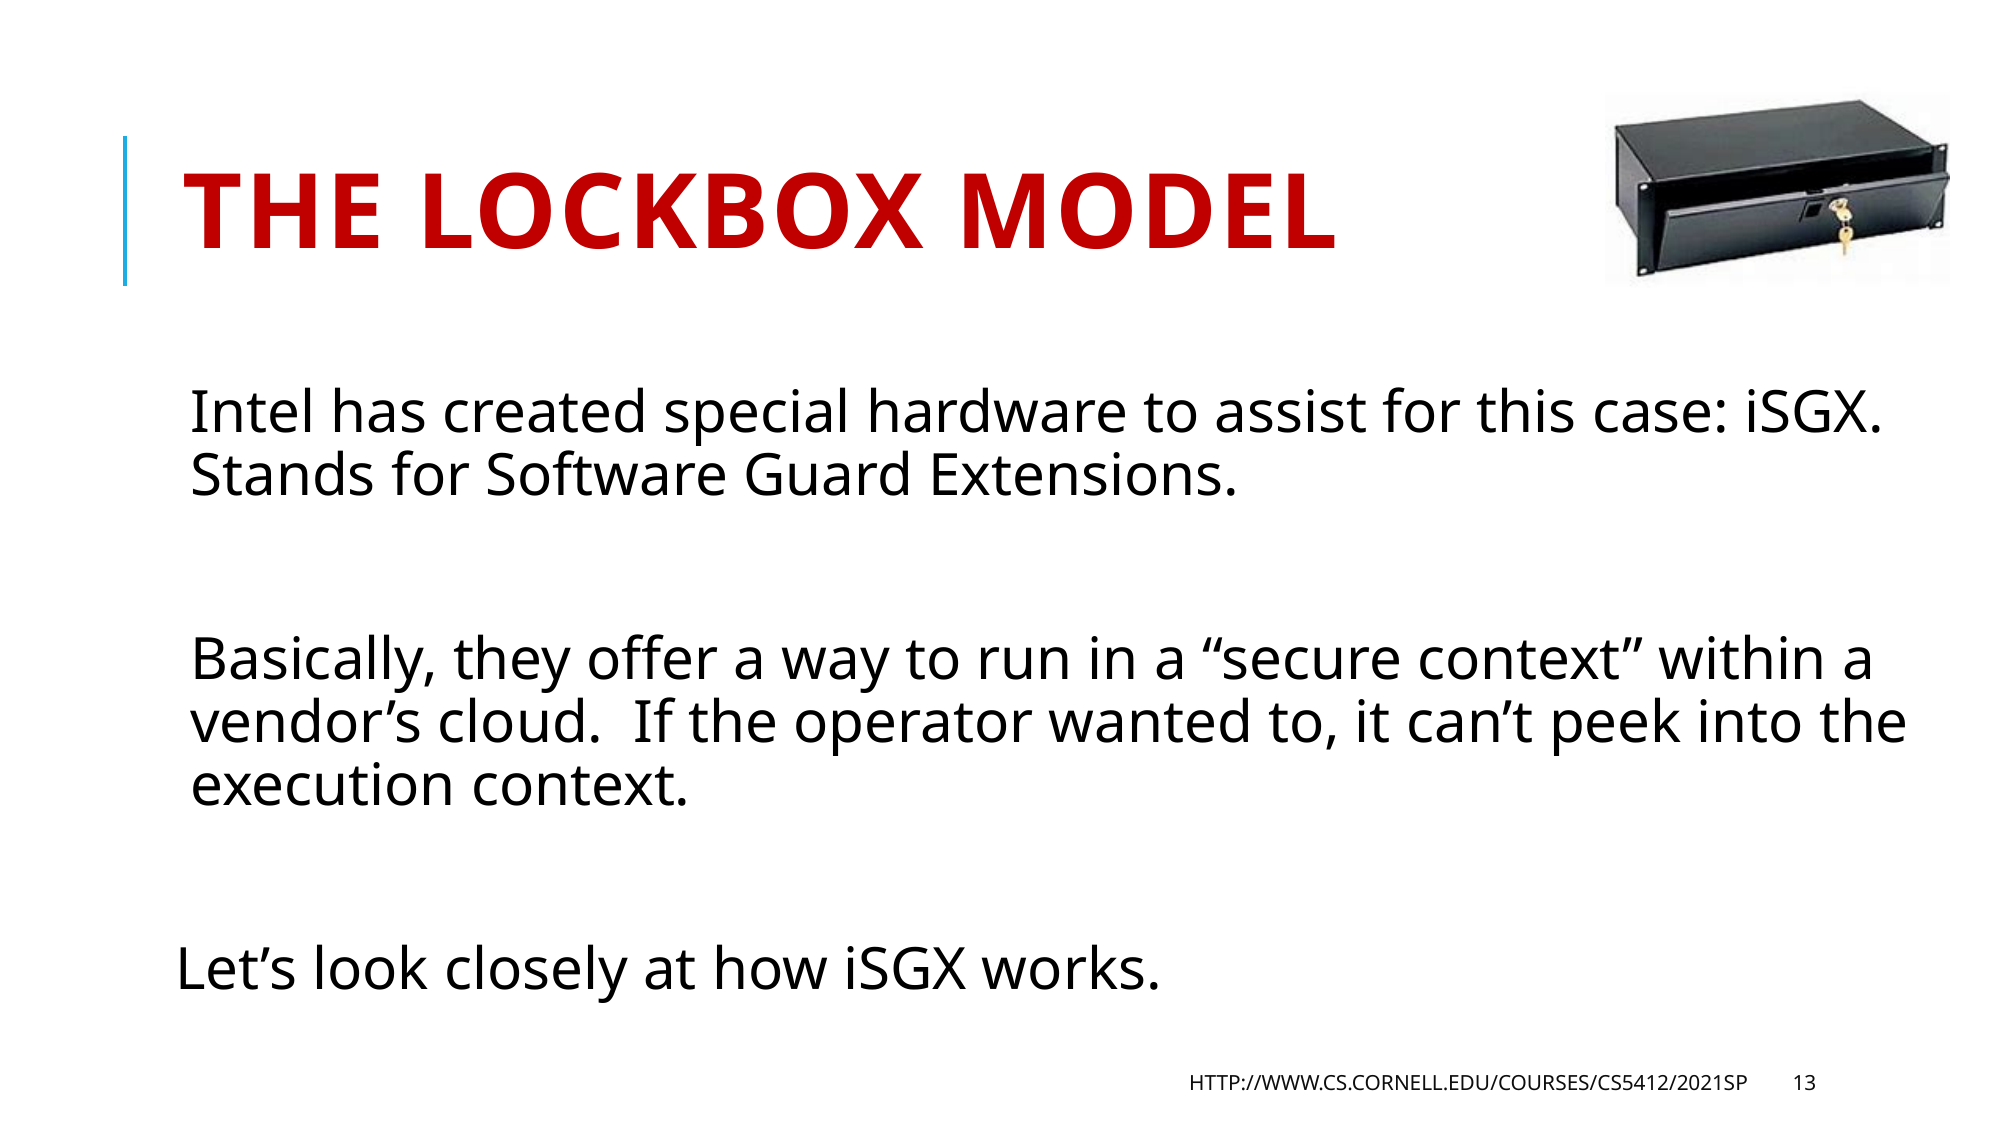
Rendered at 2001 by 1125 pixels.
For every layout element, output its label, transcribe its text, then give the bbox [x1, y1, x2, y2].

footer http://www.cs.cornell.edu/courses/cs5412/2021sp [794, 1061, 1763, 1107]
title The lockbox model [168, 96, 1598, 342]
picture [1605, 0, 1950, 379]
slide_number 13 [1777, 1061, 1938, 1107]
list Intel has created special hardware to assist for this case: iSGX. Stands for Software Guard Extensions. Basically, they offer a way to run in a “secure context” within a vendor’s cloud. If the operator wanted to, it can’t peek into the execution context. Let’s look closely at how iSGX works. [168, 375, 1938, 1035]
